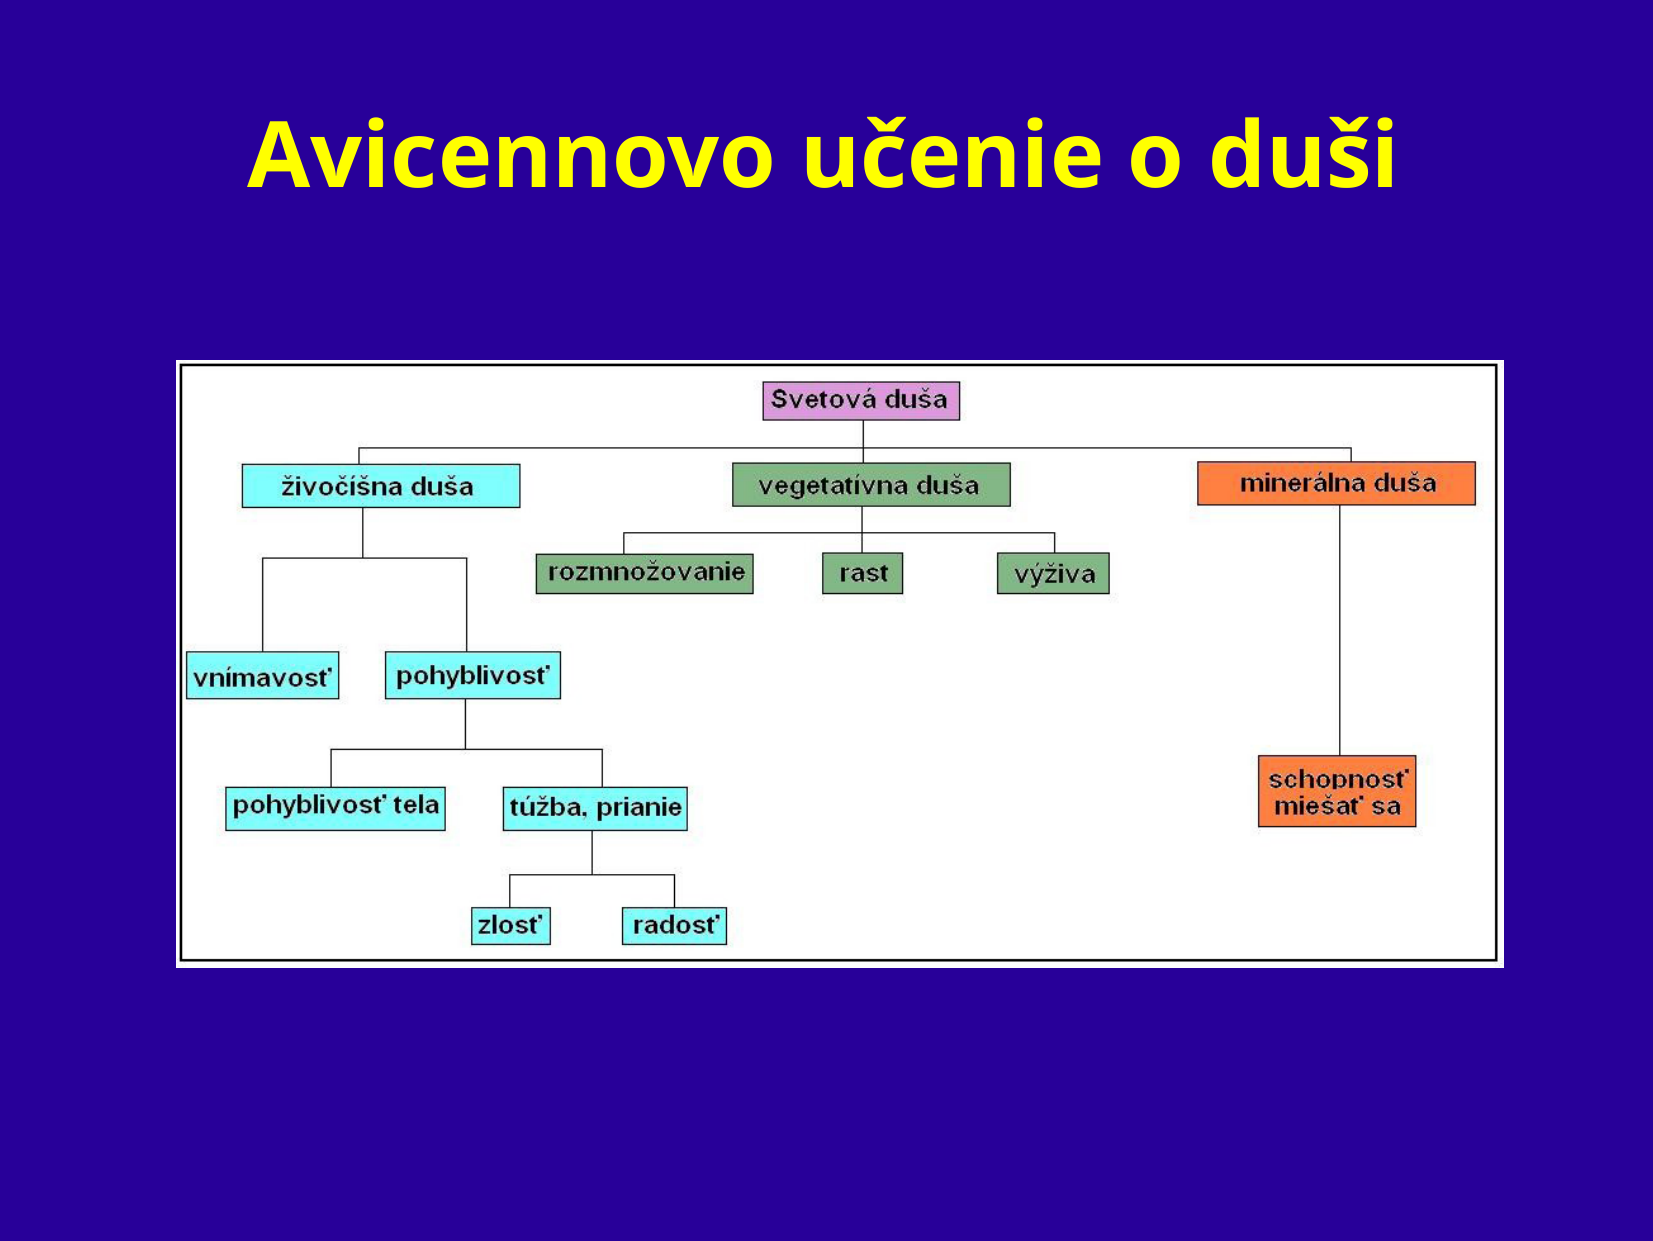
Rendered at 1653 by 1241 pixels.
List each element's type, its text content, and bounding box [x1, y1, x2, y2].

title Avicennovo učenie o duši [82, 49, 1566, 253]
picture [176, 360, 1504, 969]
